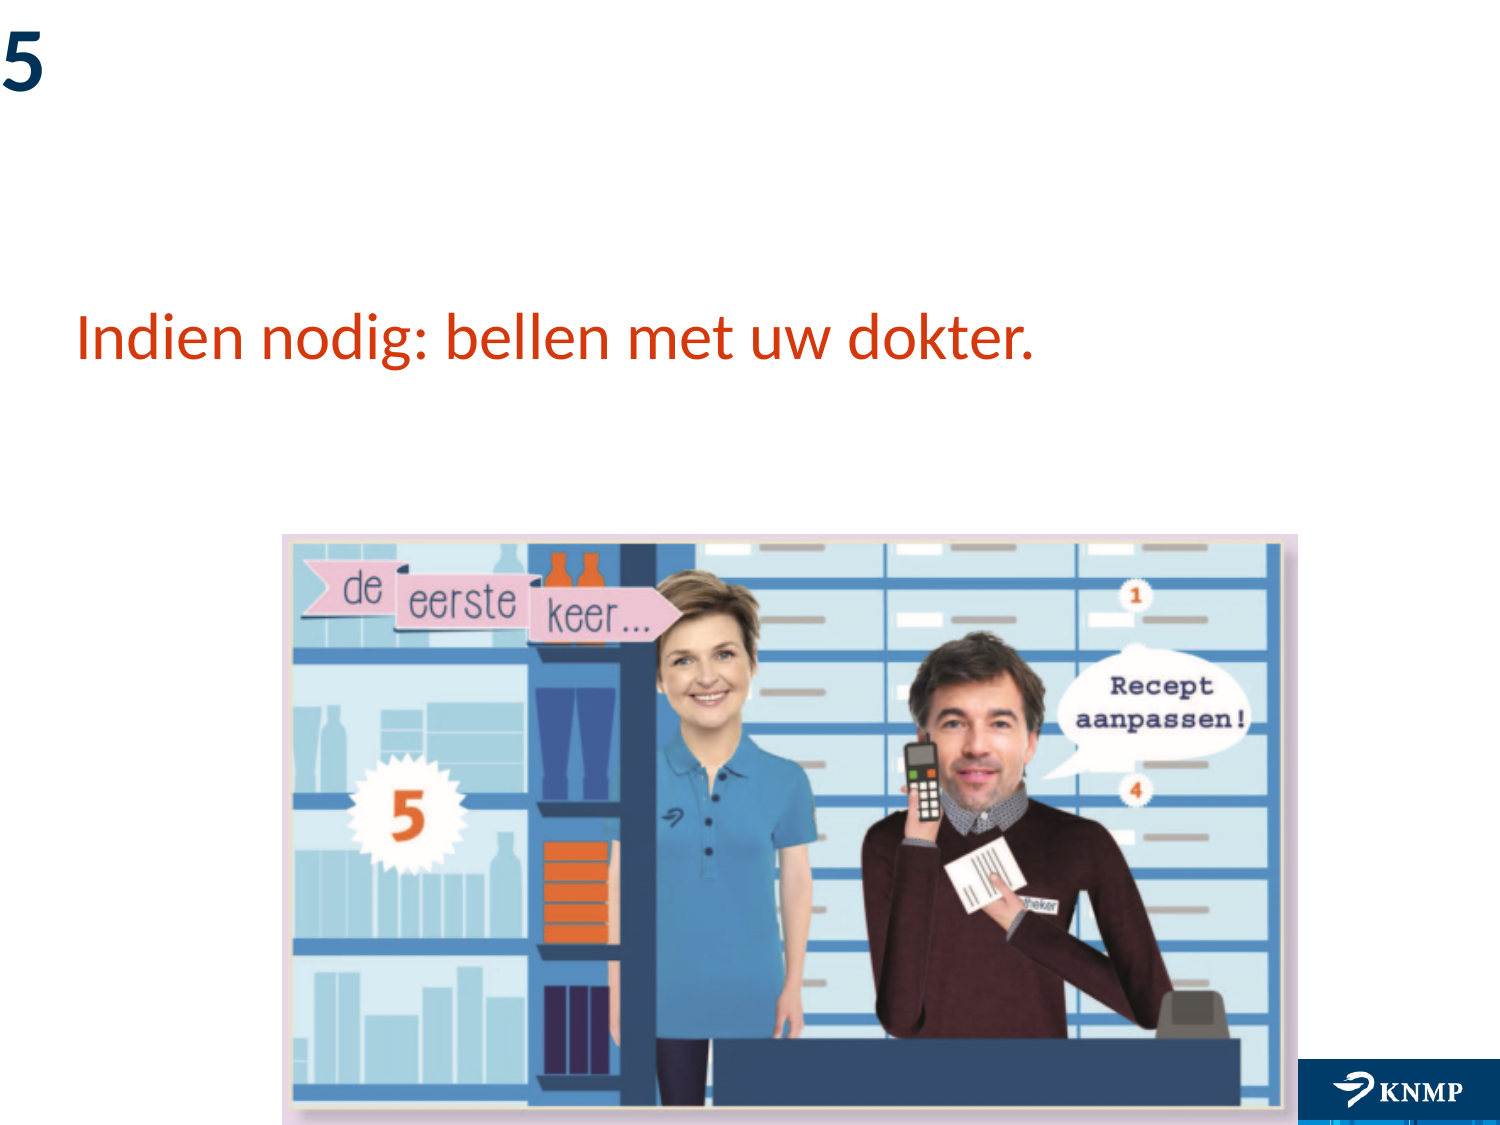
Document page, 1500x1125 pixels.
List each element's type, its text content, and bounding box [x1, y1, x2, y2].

title 5 [0, 0, 1417, 223]
picture [282, 534, 1298, 1125]
subtitle Indien nodig: bellen met uw dokter. [75, 292, 1396, 374]
